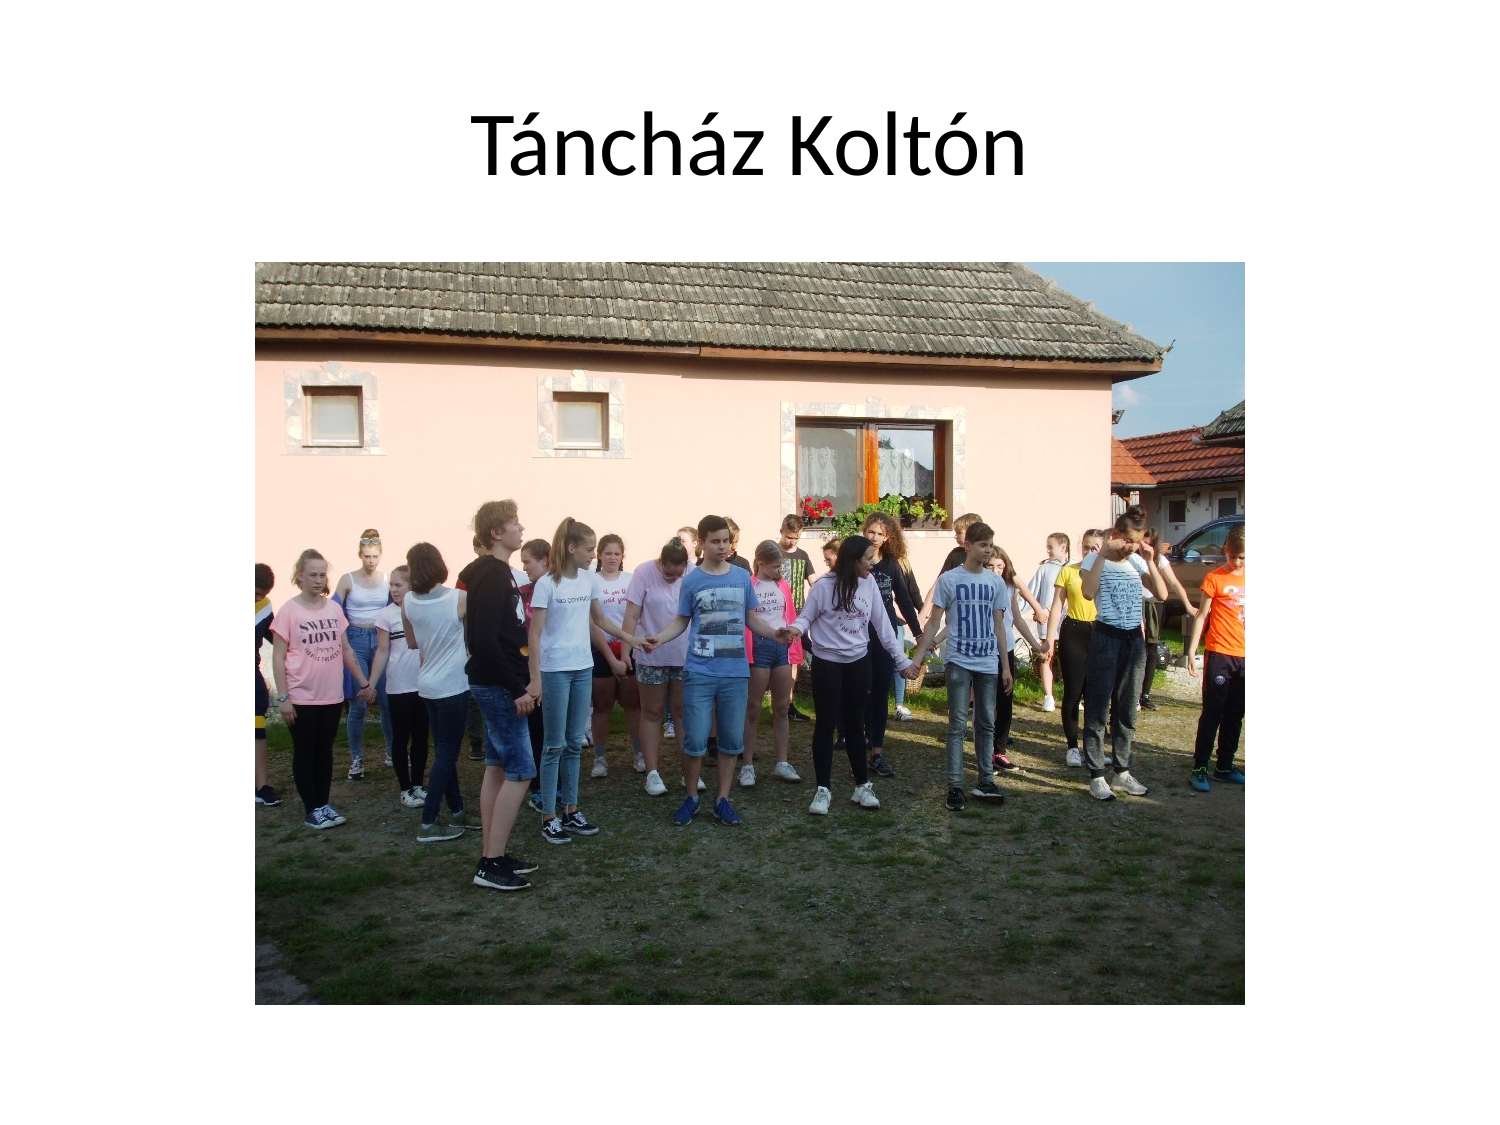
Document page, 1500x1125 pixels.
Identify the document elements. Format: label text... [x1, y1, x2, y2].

title Táncház Koltón [75, 45, 1425, 233]
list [254, 262, 1246, 1006]
